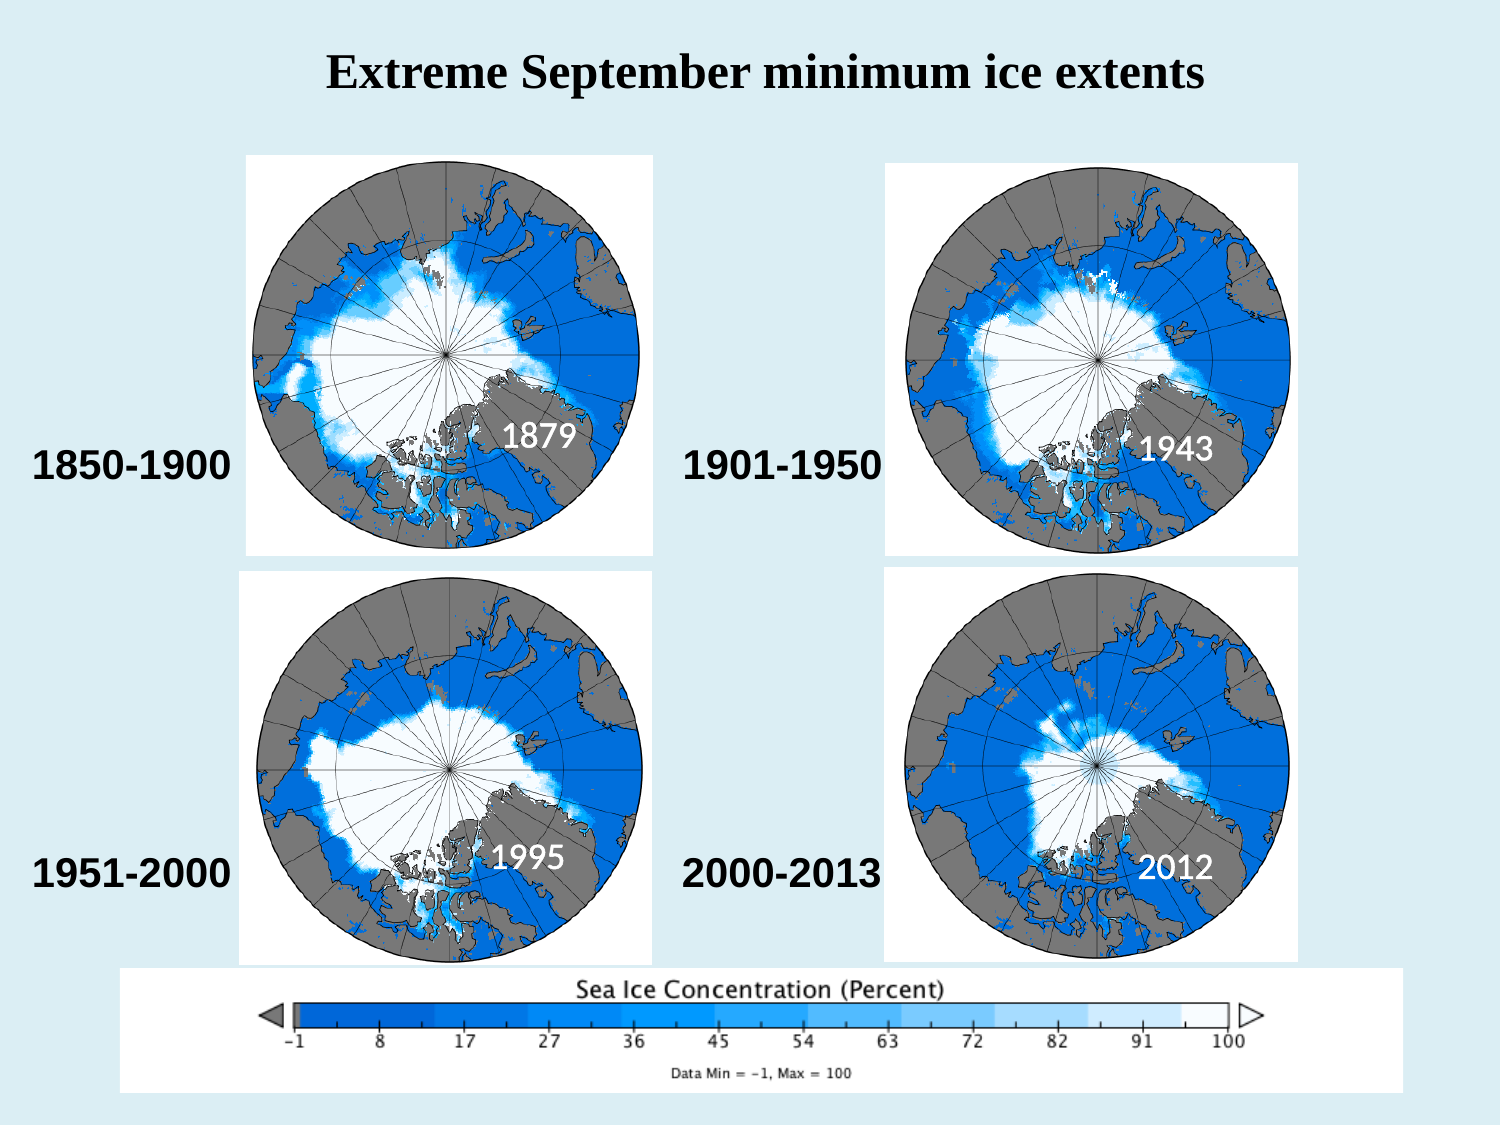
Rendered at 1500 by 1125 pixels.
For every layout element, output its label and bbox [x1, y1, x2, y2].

text_box [14, 32, 1417, 1093]
